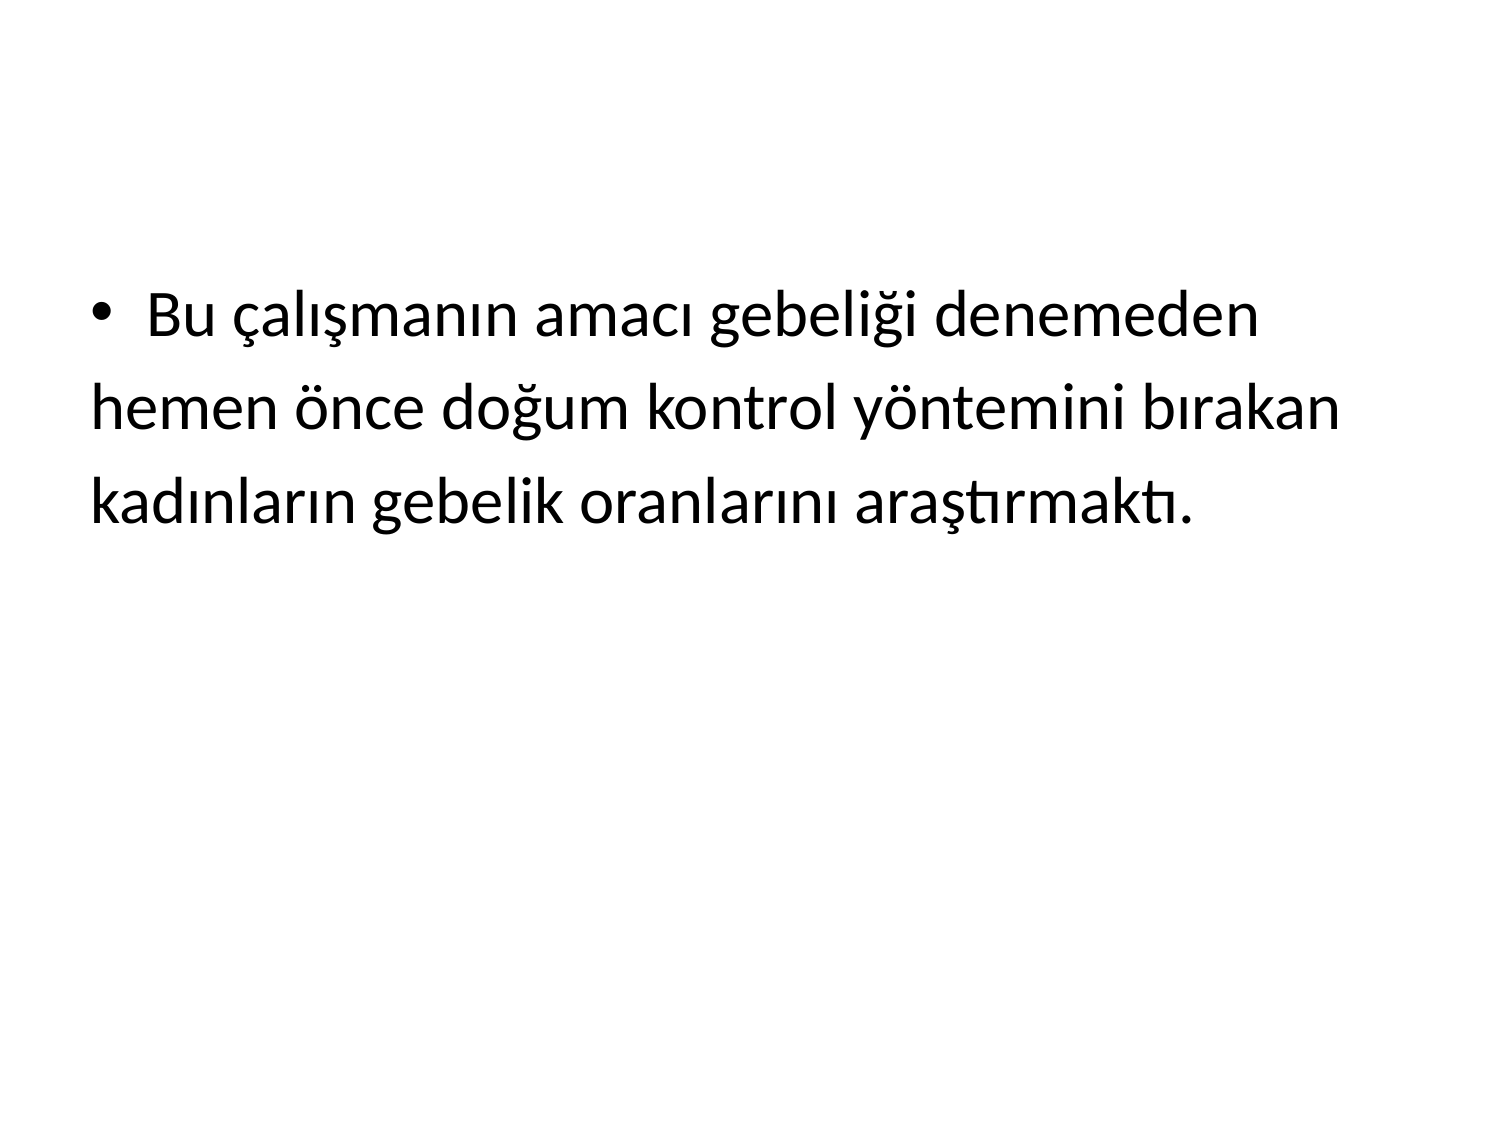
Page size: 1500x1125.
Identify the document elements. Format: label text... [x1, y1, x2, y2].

list Bu çalışmanın amacı gebeliği denemeden hemen önce doğum kontrol yöntemini bırakan kadınların gebelik oranlarını araştırmaktı. [75, 262, 1425, 1005]
